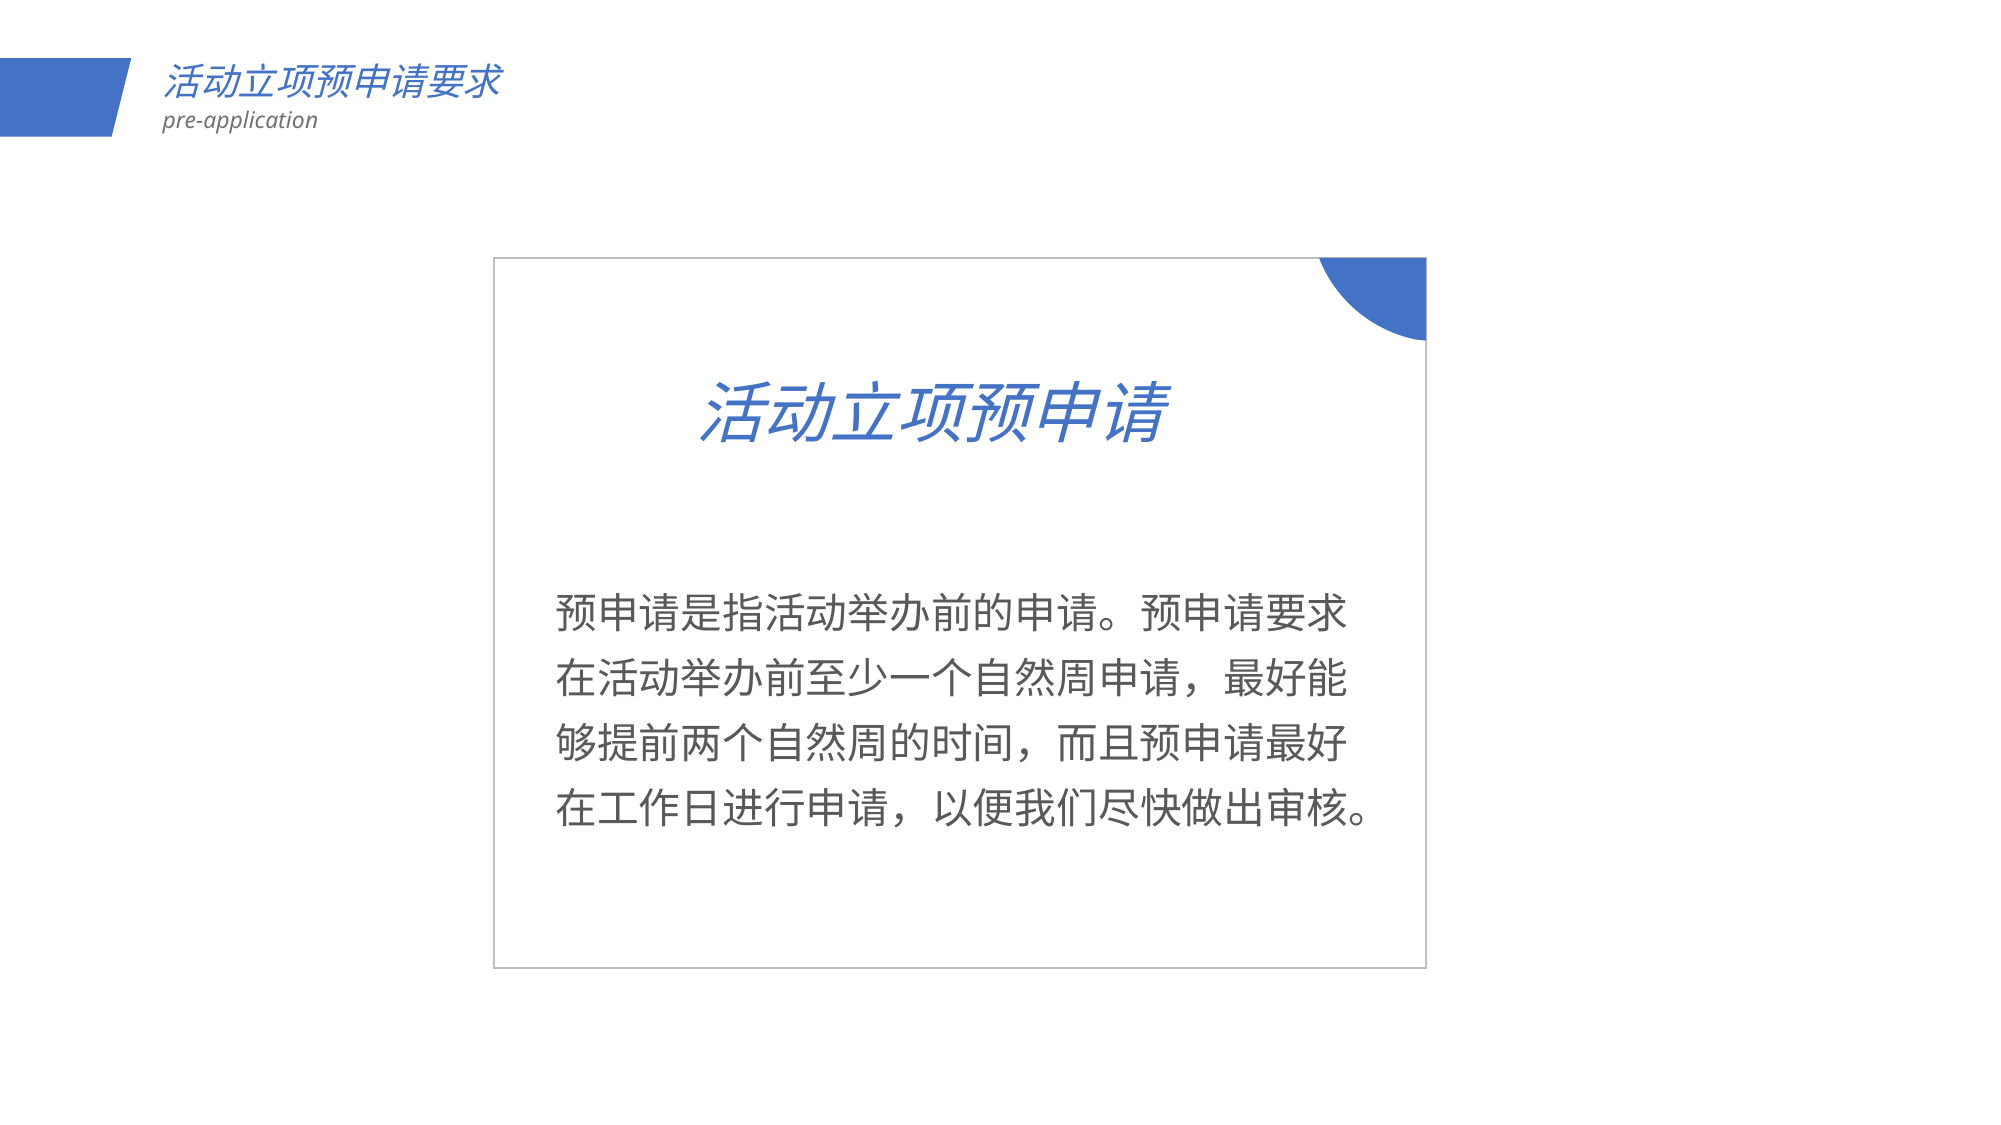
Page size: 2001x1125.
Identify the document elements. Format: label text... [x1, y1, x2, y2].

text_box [494, 257, 1427, 968]
list 活动立项预申请要求 [147, 55, 1442, 101]
list pre-application [147, 101, 1442, 152]
